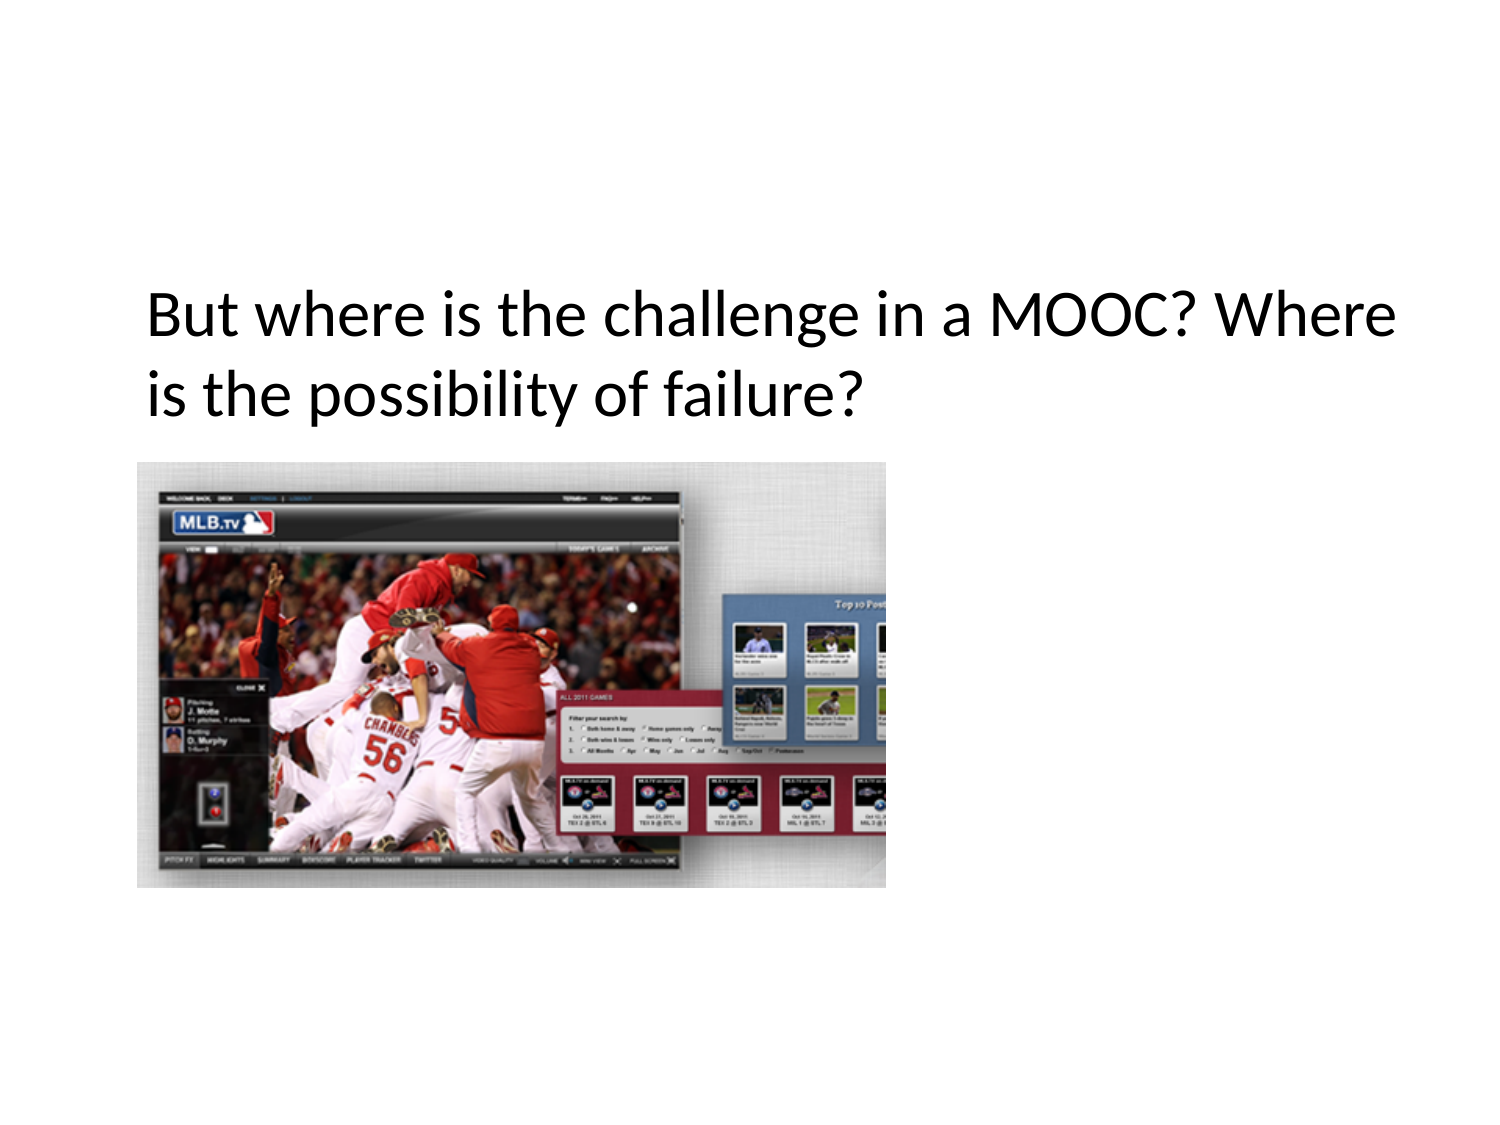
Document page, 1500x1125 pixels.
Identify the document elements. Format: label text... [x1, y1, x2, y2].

picture [137, 462, 887, 888]
list But where is the challenge in a MOOC? Where is the possibility of failure? [75, 262, 1425, 1005]
